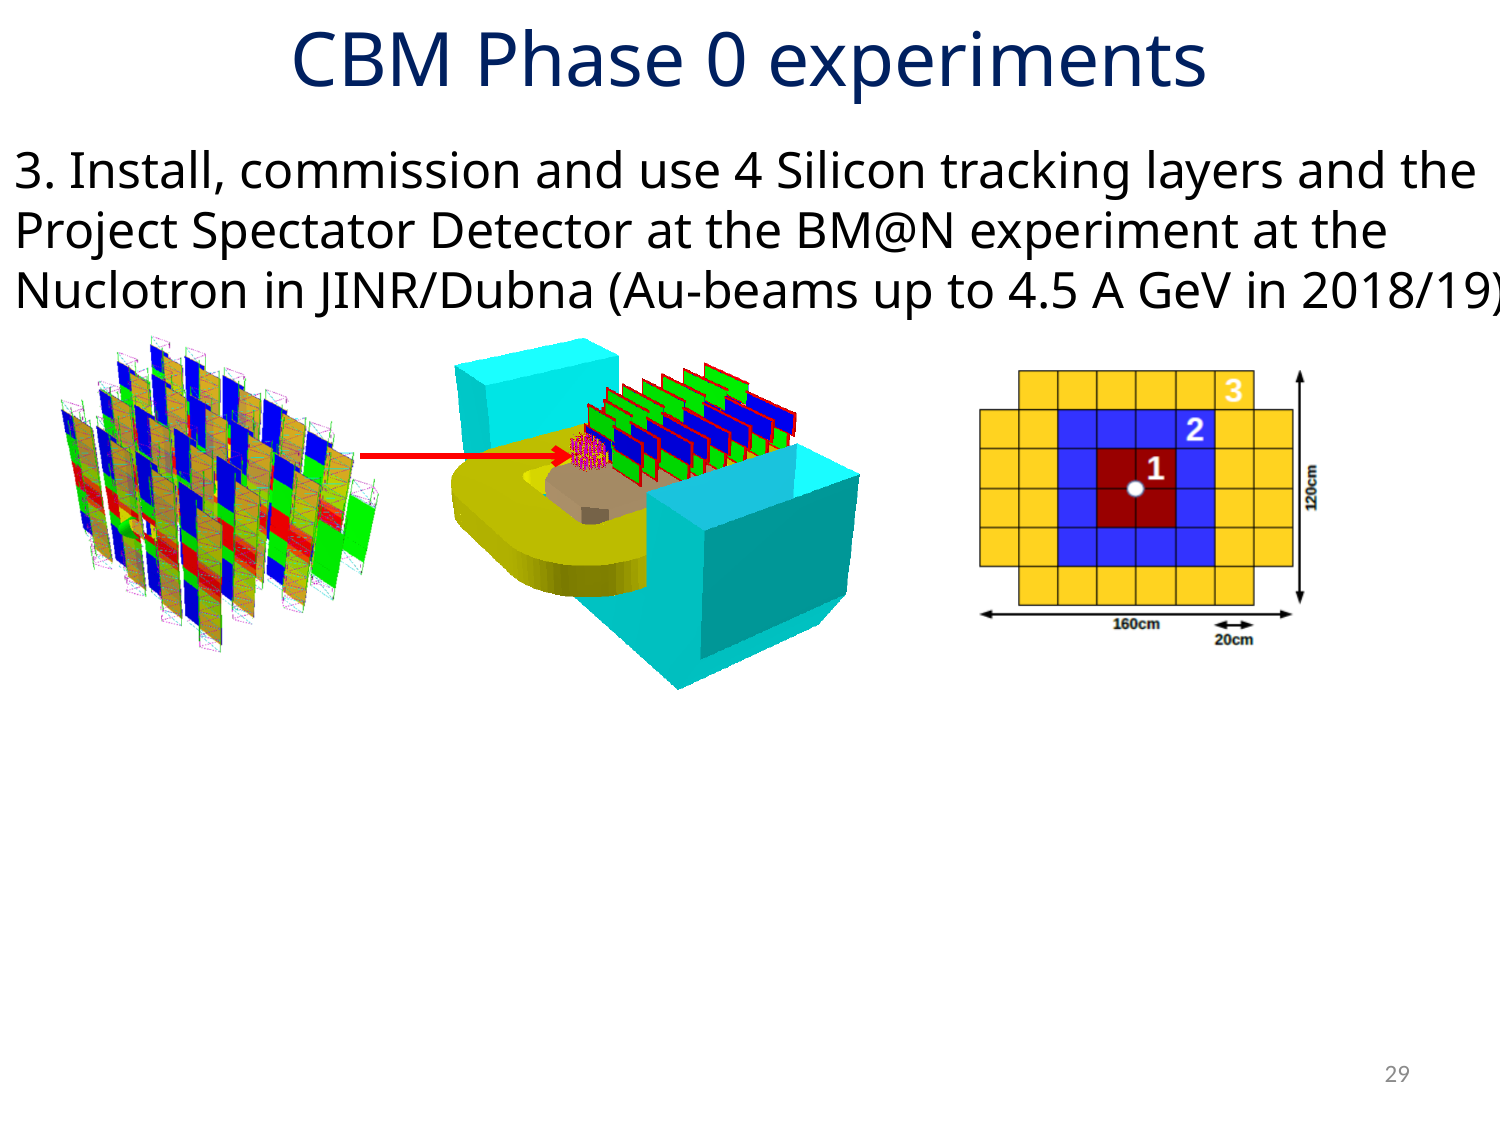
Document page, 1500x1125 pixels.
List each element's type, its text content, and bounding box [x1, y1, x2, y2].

text_box 3. Install, commission and use 4 Silicon tracking layers and the Project Spectator Detector at the BM@N experiment at the Nuclotron in JINR/Dubna (Au-beams up to 4.5 A GeV in 2018/19) [0, 130, 1500, 326]
picture [430, 327, 876, 701]
picture [962, 349, 1334, 657]
slide_number 29 [1074, 1042, 1425, 1103]
text_box CBM Phase 0 experiments [0, 4, 1500, 109]
picture [52, 327, 390, 659]
